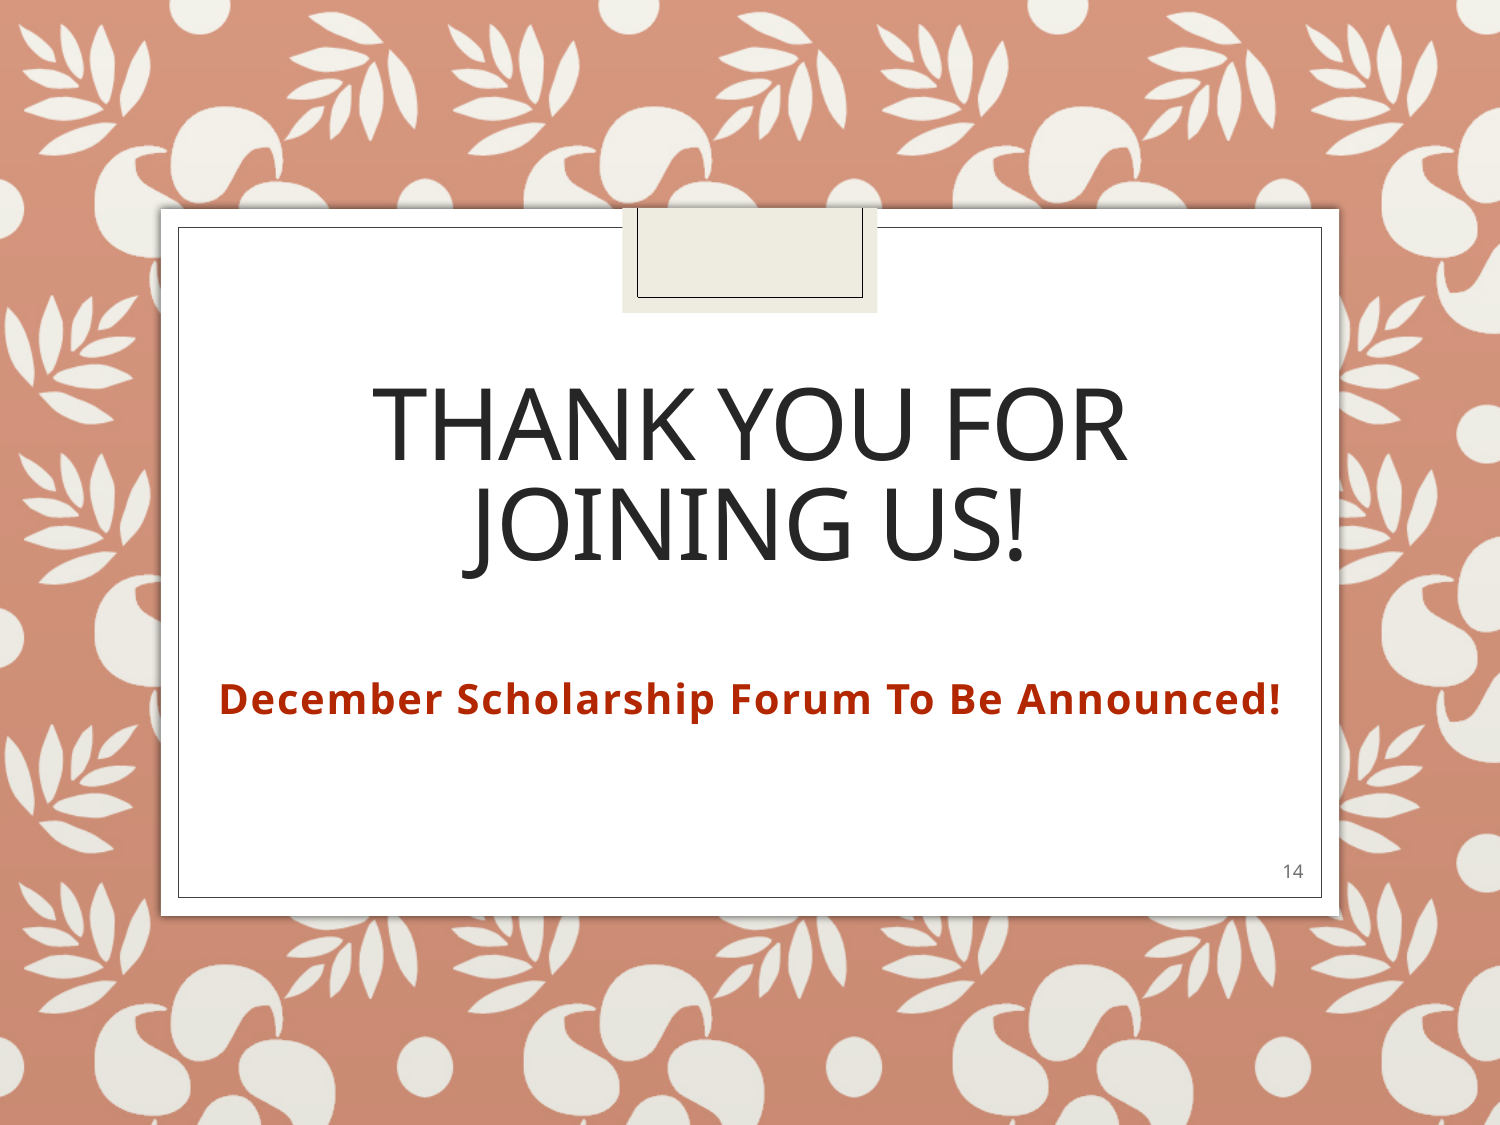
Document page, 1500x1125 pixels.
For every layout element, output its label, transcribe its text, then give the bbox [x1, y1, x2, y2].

subtitle December Scholarship Forum To Be Announced! [192, 665, 1309, 769]
slide_number 14 [1058, 855, 1319, 893]
title Thank you for joining us! [192, 343, 1308, 619]
